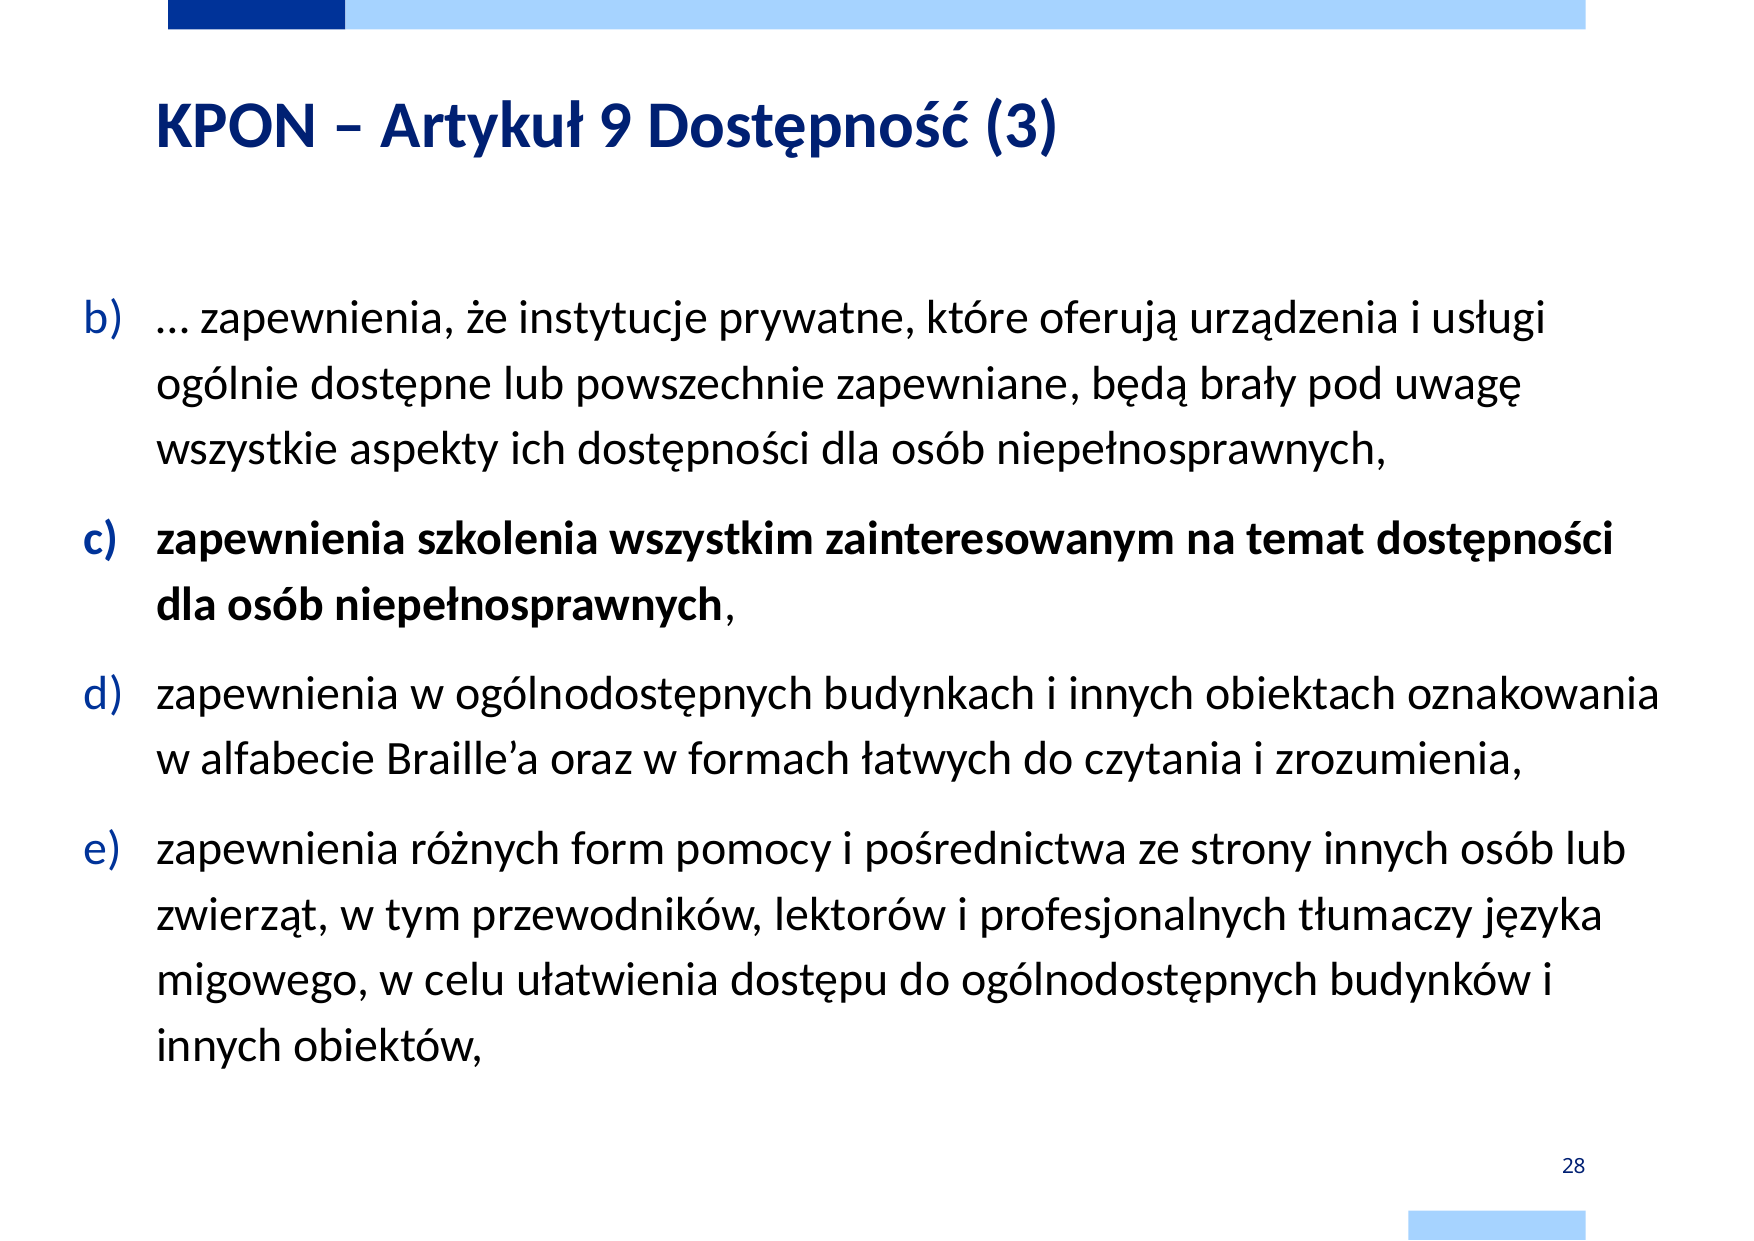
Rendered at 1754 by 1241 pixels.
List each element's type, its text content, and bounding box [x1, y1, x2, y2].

slide_number 28 [1408, 1151, 1586, 1182]
list … zapewnienia, że instytucje prywatne, które oferują urządzenia i usługi ogólnie dostępne lub powszechnie zapewniane, będą brały pod uwagę wszystkie aspekty ich dostępności dla osób niepełnosprawnych, zapewnienia szkolenia wszystkim zainteresowanym na temat dostępności dla osób niepełnosprawnych, zapewnienia w ogólnodostępnych budynkach i innych obiektach oznakowania w alfabecie Braille’a oraz w formach łatwych do czytania i zrozumienia, zapewnienia różnych form pomocy i pośrednictwa ze strony innych osób lub zwierząt, w tym przewodników, lektorów i profesjonalnych tłumaczy języka migowego, w celu ułatwienia dostępu do ogólnodostępnych budynków i innych obiektów, [84, 277, 1670, 1105]
title KPON – Artykuł 9 Dostępność (3) [156, 85, 1716, 231]
